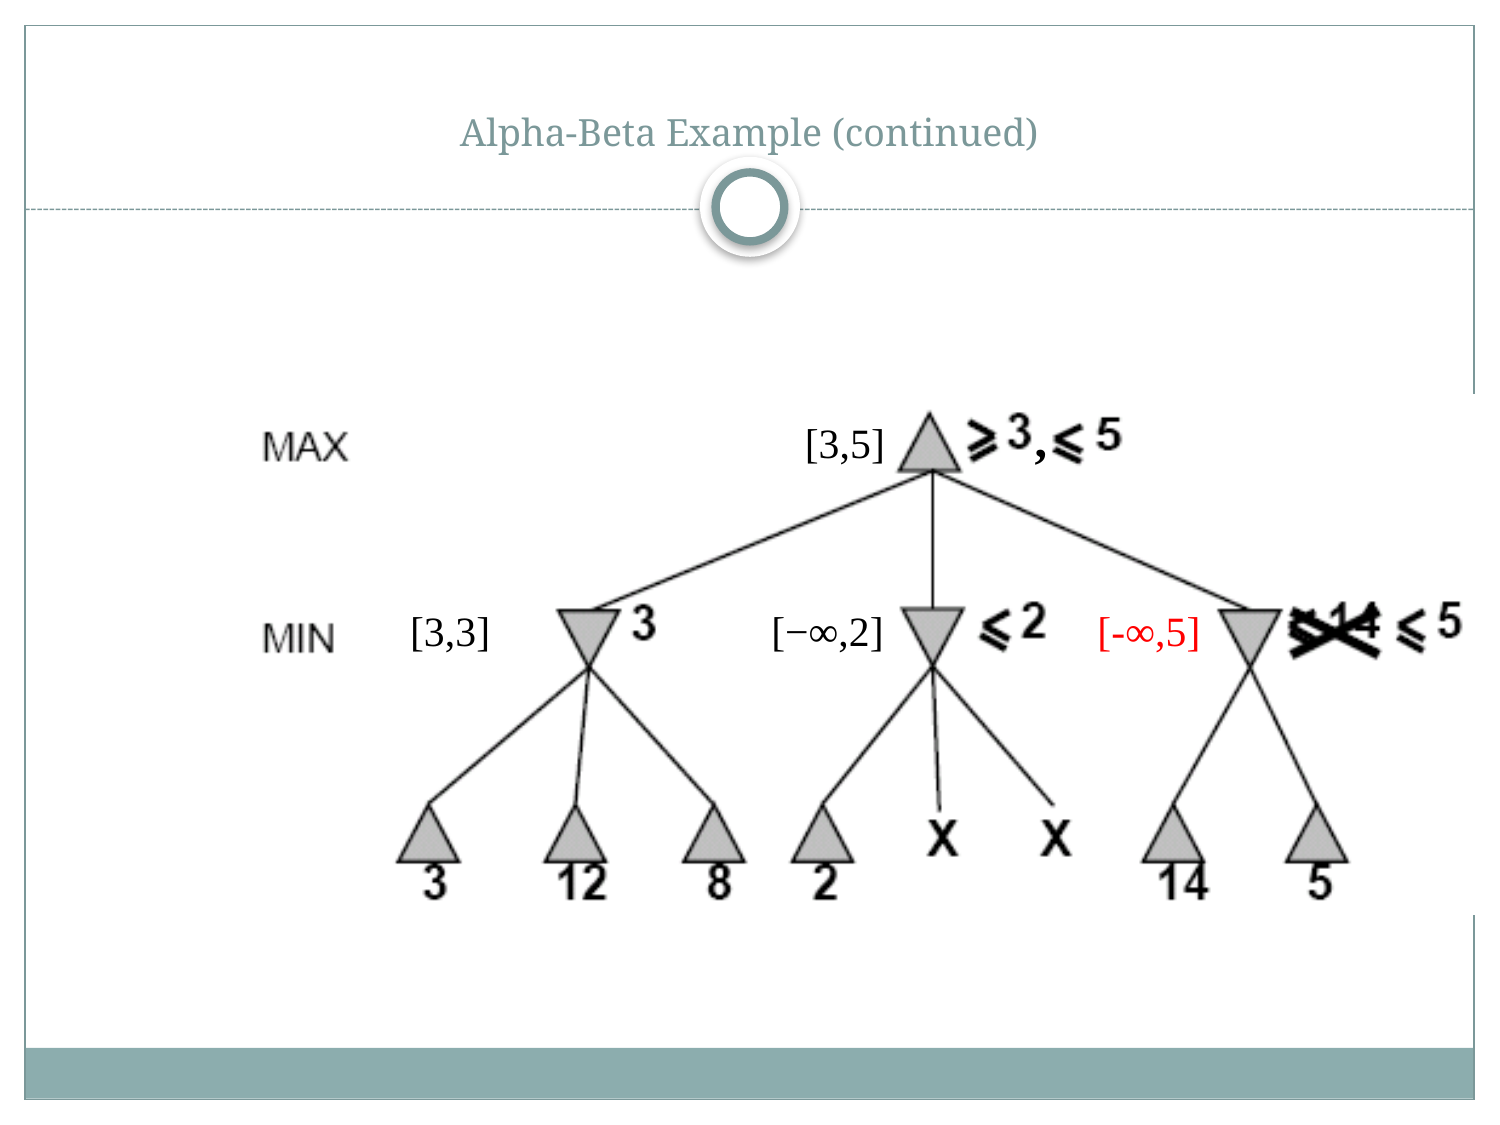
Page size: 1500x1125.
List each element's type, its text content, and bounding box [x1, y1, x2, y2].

title Alpha-Beta Example (continued) [49, 37, 1450, 163]
picture [249, 394, 1487, 916]
